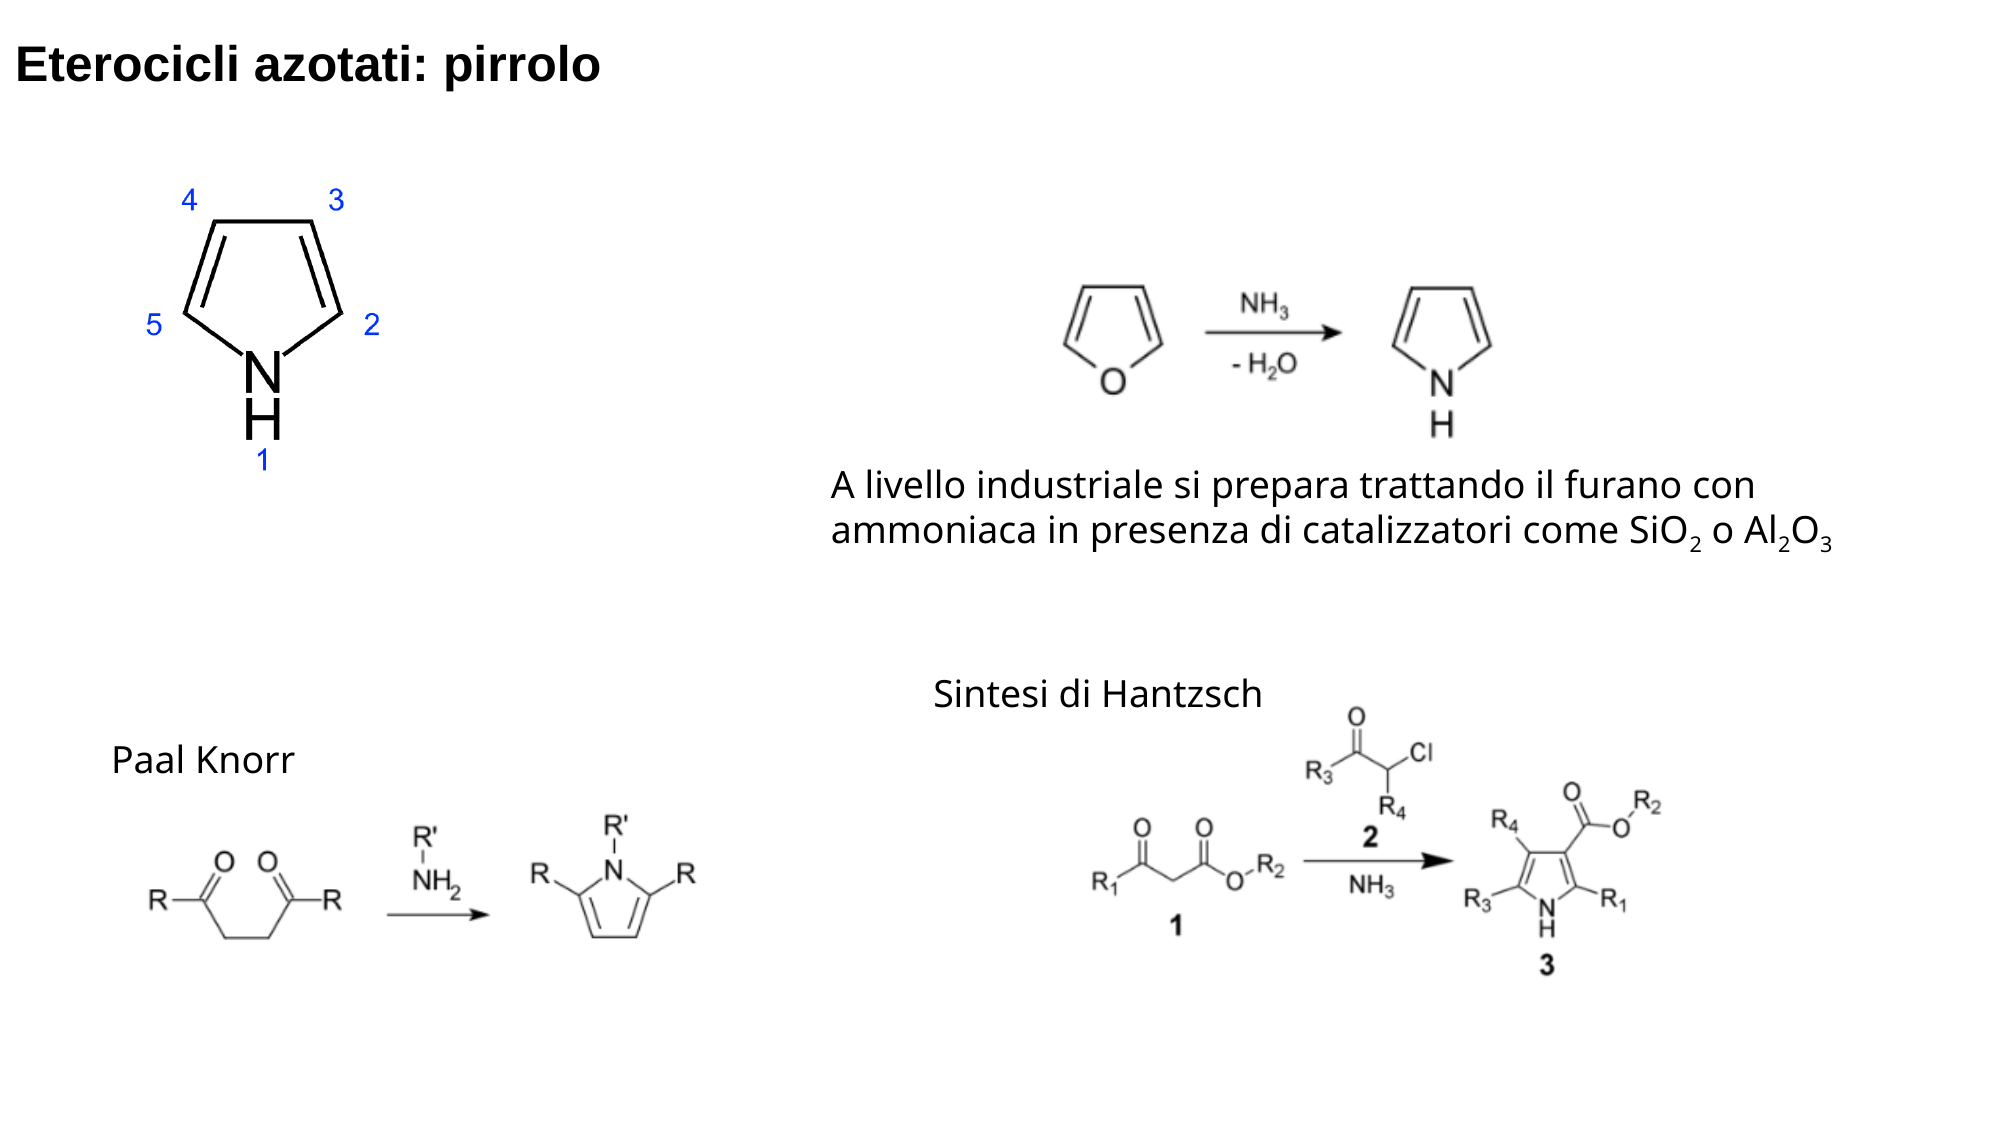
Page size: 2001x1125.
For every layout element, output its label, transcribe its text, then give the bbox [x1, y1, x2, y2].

text_box A livello industriale si prepara trattando il furano con ammoniaca in presenza di catalizzatori come SiO2 o Al2O3 [816, 453, 1862, 565]
text_box Sintesi di Hantzsch [918, 662, 1279, 723]
picture [956, 243, 1584, 454]
picture [1024, 676, 1705, 1007]
picture [55, 789, 790, 981]
picture [138, 181, 399, 474]
text_box Paal Knorr [96, 729, 378, 789]
text_box Eterocicli azotati: pirrolo [0, 0, 1288, 99]
